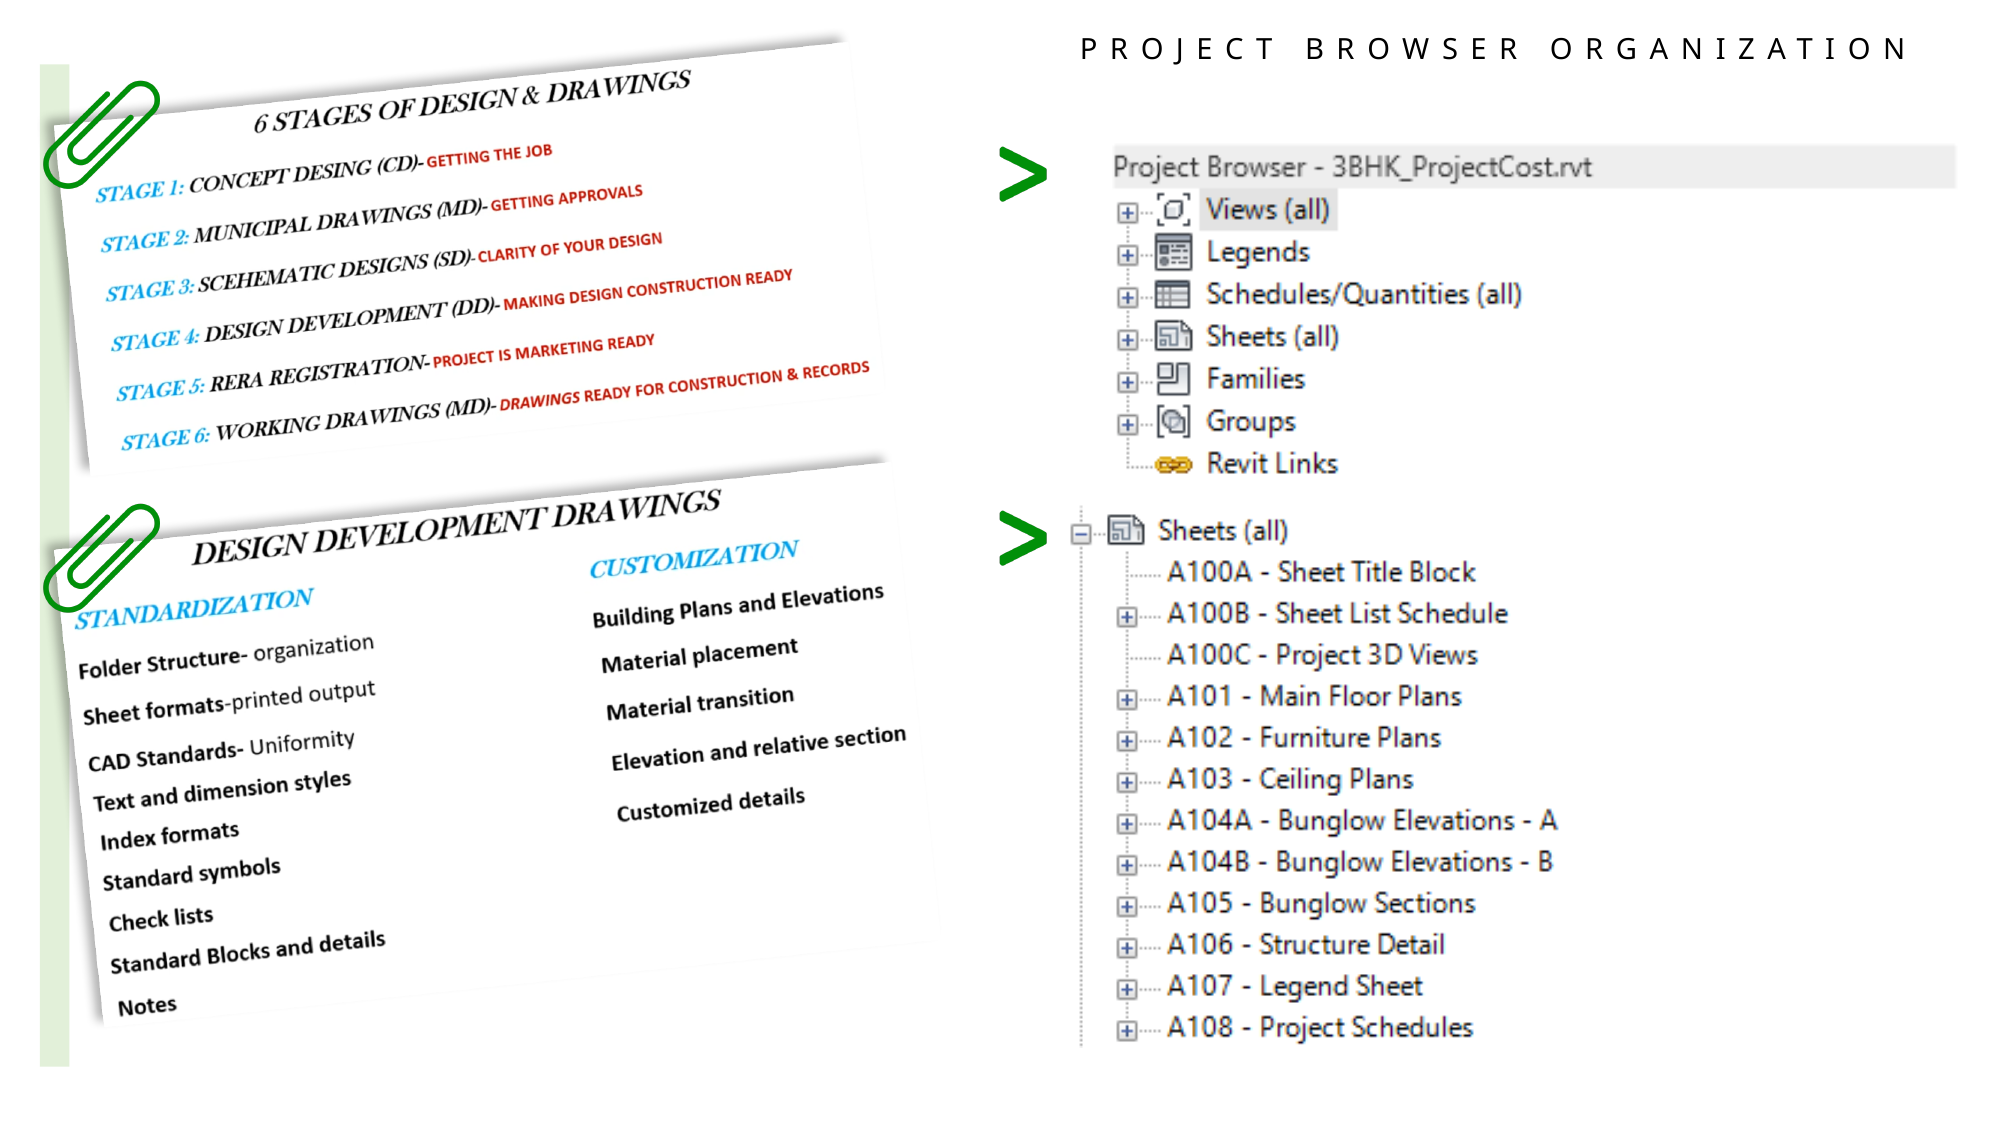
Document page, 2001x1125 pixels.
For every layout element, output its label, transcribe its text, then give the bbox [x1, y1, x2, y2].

picture [985, 500, 1853, 1048]
picture [32, 42, 884, 476]
text_box PROJECT BROWSER ORGANIZATION [1060, 23, 1926, 73]
picture [1111, 142, 1960, 495]
text_box [39, 626, 70, 1068]
picture [985, 136, 1061, 212]
picture [32, 462, 940, 1027]
text_box [39, 202, 70, 487]
